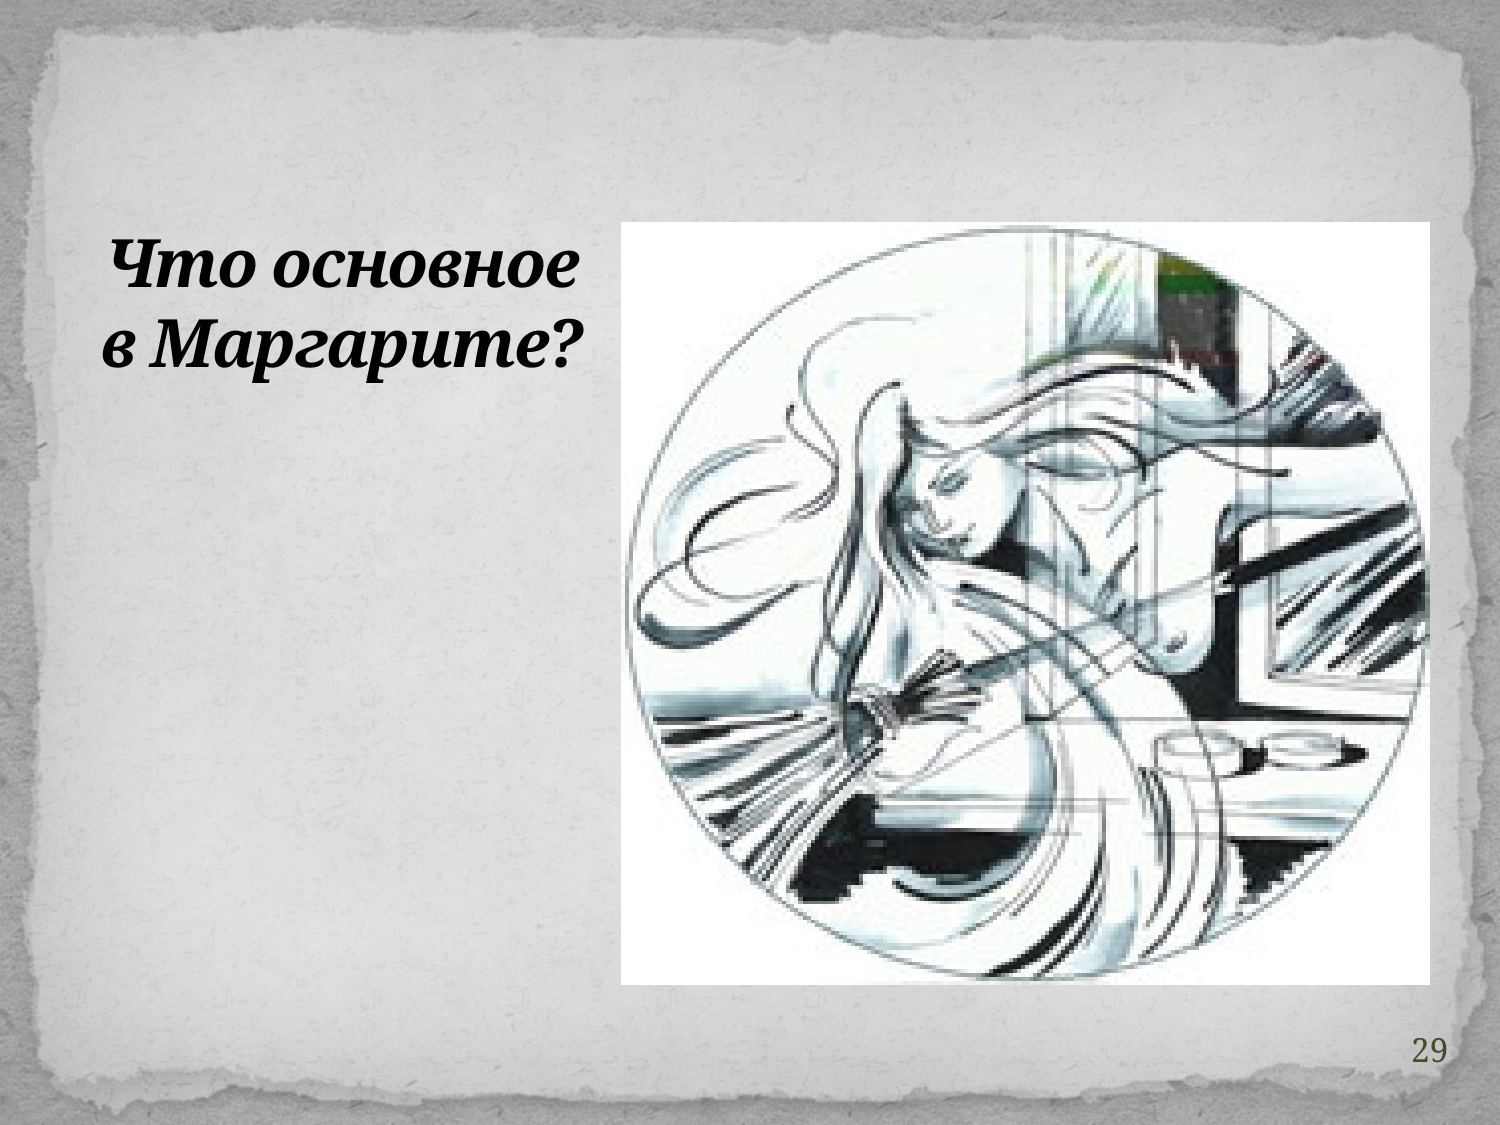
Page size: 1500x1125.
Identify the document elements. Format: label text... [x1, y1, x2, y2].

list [622, 224, 1429, 984]
slide_number 29 [1379, 1014, 1480, 1089]
title Что основное в Маргарите? [74, 45, 610, 469]
